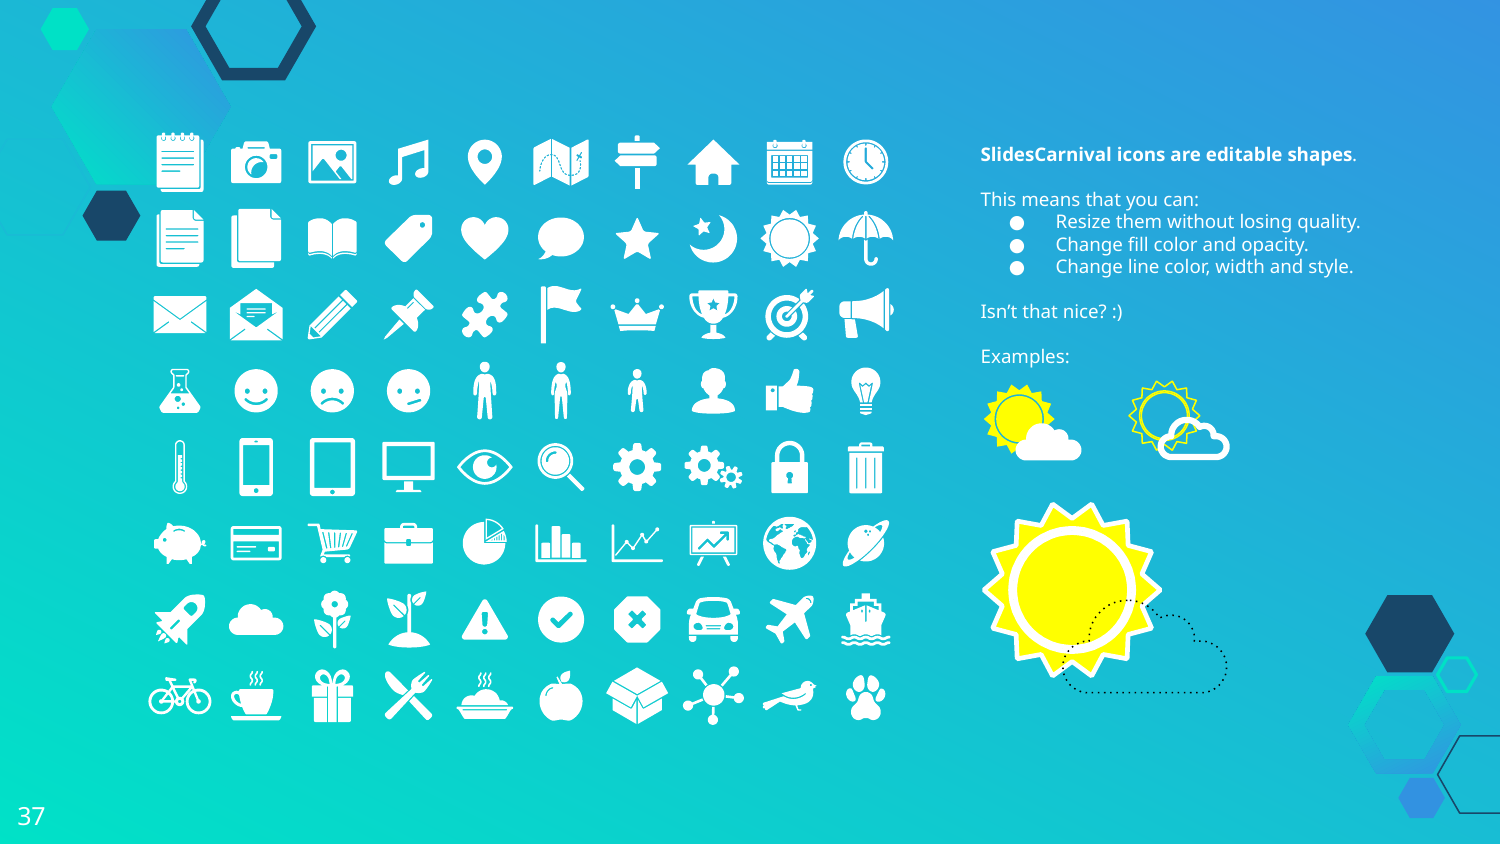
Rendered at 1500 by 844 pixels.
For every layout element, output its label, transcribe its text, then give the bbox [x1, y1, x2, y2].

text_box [386, 591, 431, 648]
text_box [845, 674, 886, 721]
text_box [311, 669, 354, 723]
text_box [765, 595, 814, 644]
text_box [614, 596, 661, 643]
text_box [771, 440, 808, 494]
text_box [229, 604, 284, 635]
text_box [382, 441, 435, 493]
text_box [686, 596, 741, 643]
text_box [689, 520, 738, 567]
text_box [535, 524, 587, 563]
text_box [610, 298, 665, 332]
text_box [538, 596, 585, 643]
text_box [762, 680, 817, 711]
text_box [229, 288, 283, 341]
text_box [689, 214, 738, 263]
text_box [148, 677, 212, 715]
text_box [605, 667, 669, 725]
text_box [1128, 380, 1201, 451]
text_box [462, 291, 508, 338]
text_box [156, 132, 204, 193]
text_box [461, 217, 509, 260]
text_box [239, 438, 273, 497]
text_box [550, 361, 572, 420]
text_box SlidesCarnival icons are editable shapes. This means that you can: Resize them without losing quality. Change fill color and opacity. Change line color, width and style. Isn’t that nice? :) Examples: [965, 127, 1391, 378]
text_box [765, 288, 815, 341]
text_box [384, 671, 433, 721]
text_box [1057, 429, 1082, 461]
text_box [843, 139, 889, 185]
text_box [983, 384, 1055, 454]
text_box [613, 443, 662, 492]
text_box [614, 135, 661, 190]
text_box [172, 439, 188, 495]
text_box [467, 139, 502, 185]
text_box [627, 368, 647, 413]
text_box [760, 209, 820, 268]
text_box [154, 594, 206, 645]
text_box [1068, 615, 1227, 693]
slide_number ‹#› [2, 785, 93, 844]
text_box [156, 209, 204, 268]
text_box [537, 442, 585, 492]
text_box [309, 438, 356, 497]
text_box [689, 290, 738, 340]
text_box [533, 138, 589, 186]
text_box [763, 516, 817, 570]
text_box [159, 368, 201, 414]
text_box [473, 361, 497, 420]
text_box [307, 289, 358, 340]
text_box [983, 503, 1161, 677]
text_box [841, 593, 891, 646]
text_box [234, 369, 278, 413]
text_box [765, 368, 814, 414]
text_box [611, 524, 664, 563]
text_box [838, 210, 894, 267]
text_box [308, 140, 357, 184]
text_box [230, 670, 282, 721]
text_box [842, 519, 890, 567]
text_box [687, 139, 740, 185]
text_box [388, 139, 429, 185]
text_box [310, 369, 354, 413]
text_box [462, 518, 507, 565]
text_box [307, 218, 357, 259]
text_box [539, 670, 583, 721]
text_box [684, 445, 743, 489]
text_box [456, 449, 514, 485]
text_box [307, 523, 358, 564]
text_box [461, 599, 508, 640]
text_box [384, 214, 433, 262]
text_box [386, 369, 431, 413]
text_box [851, 367, 881, 416]
text_box [538, 217, 584, 260]
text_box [231, 208, 282, 269]
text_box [153, 295, 207, 334]
text_box [154, 522, 207, 564]
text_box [313, 590, 351, 649]
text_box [456, 672, 514, 720]
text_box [540, 285, 582, 344]
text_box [383, 289, 434, 340]
text_box [1203, 425, 1227, 457]
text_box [230, 525, 282, 561]
text_box [691, 368, 736, 414]
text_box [230, 141, 282, 184]
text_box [839, 287, 894, 339]
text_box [847, 442, 884, 494]
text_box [766, 139, 813, 185]
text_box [384, 522, 434, 564]
text_box [615, 217, 659, 259]
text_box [682, 666, 745, 726]
